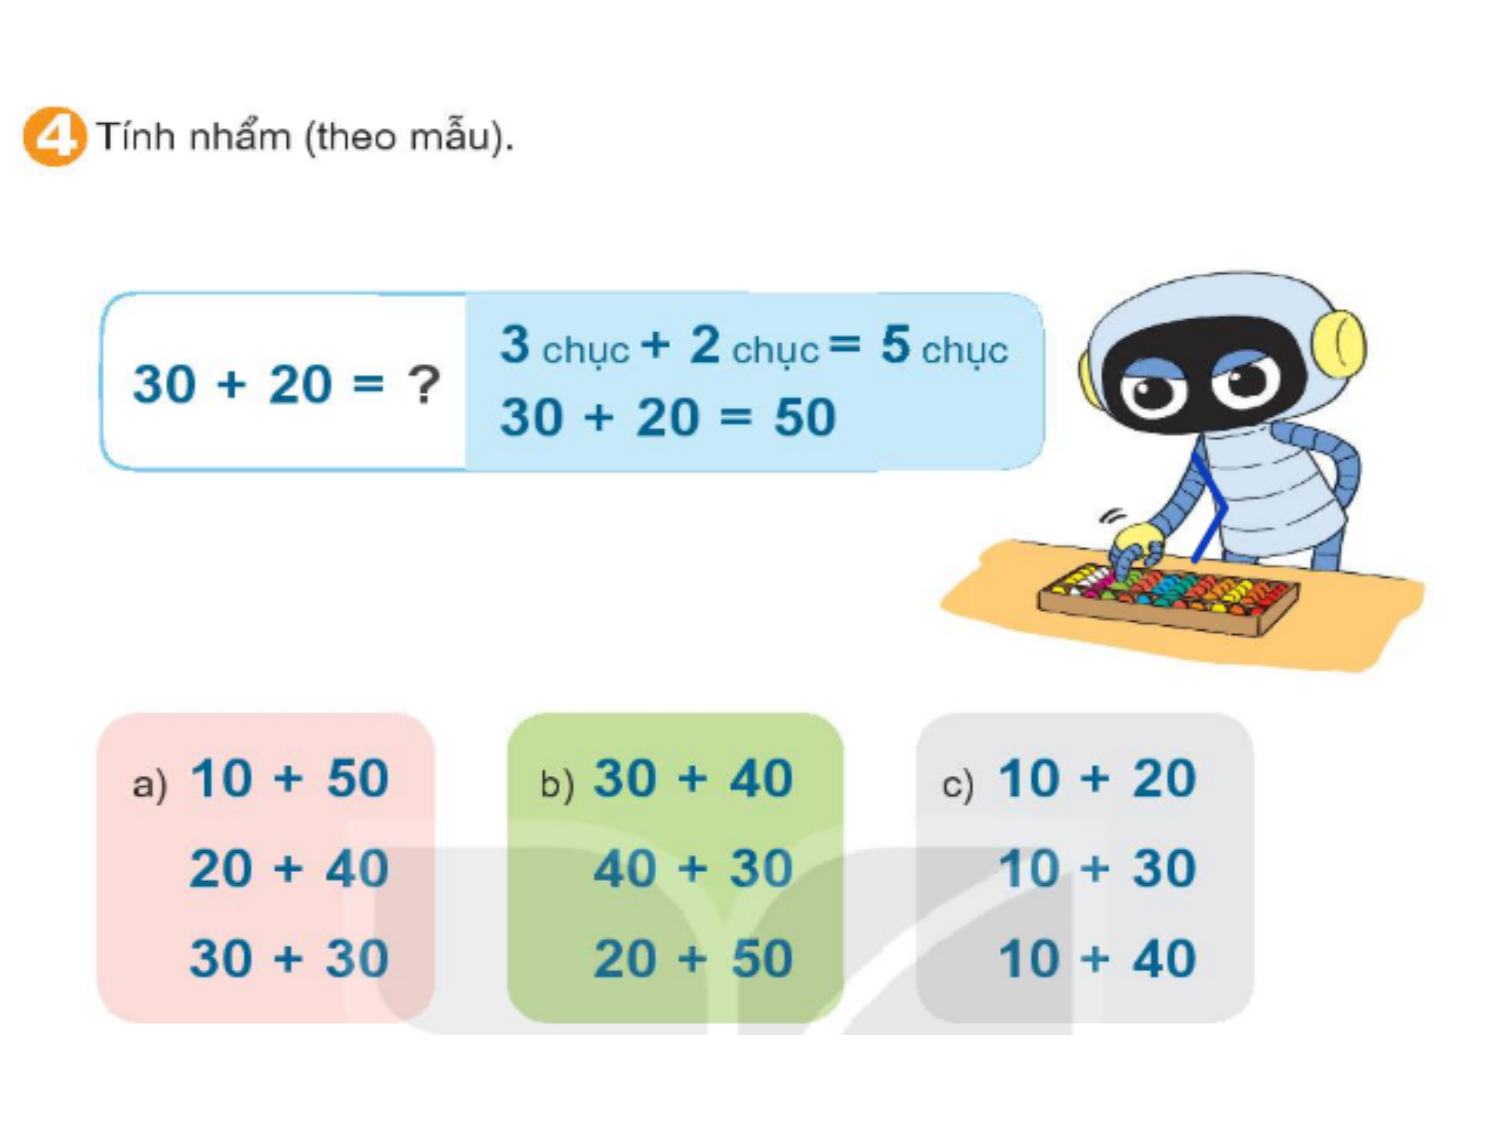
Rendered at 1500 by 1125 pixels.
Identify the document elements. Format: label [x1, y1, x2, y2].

picture [17, 101, 1436, 1036]
